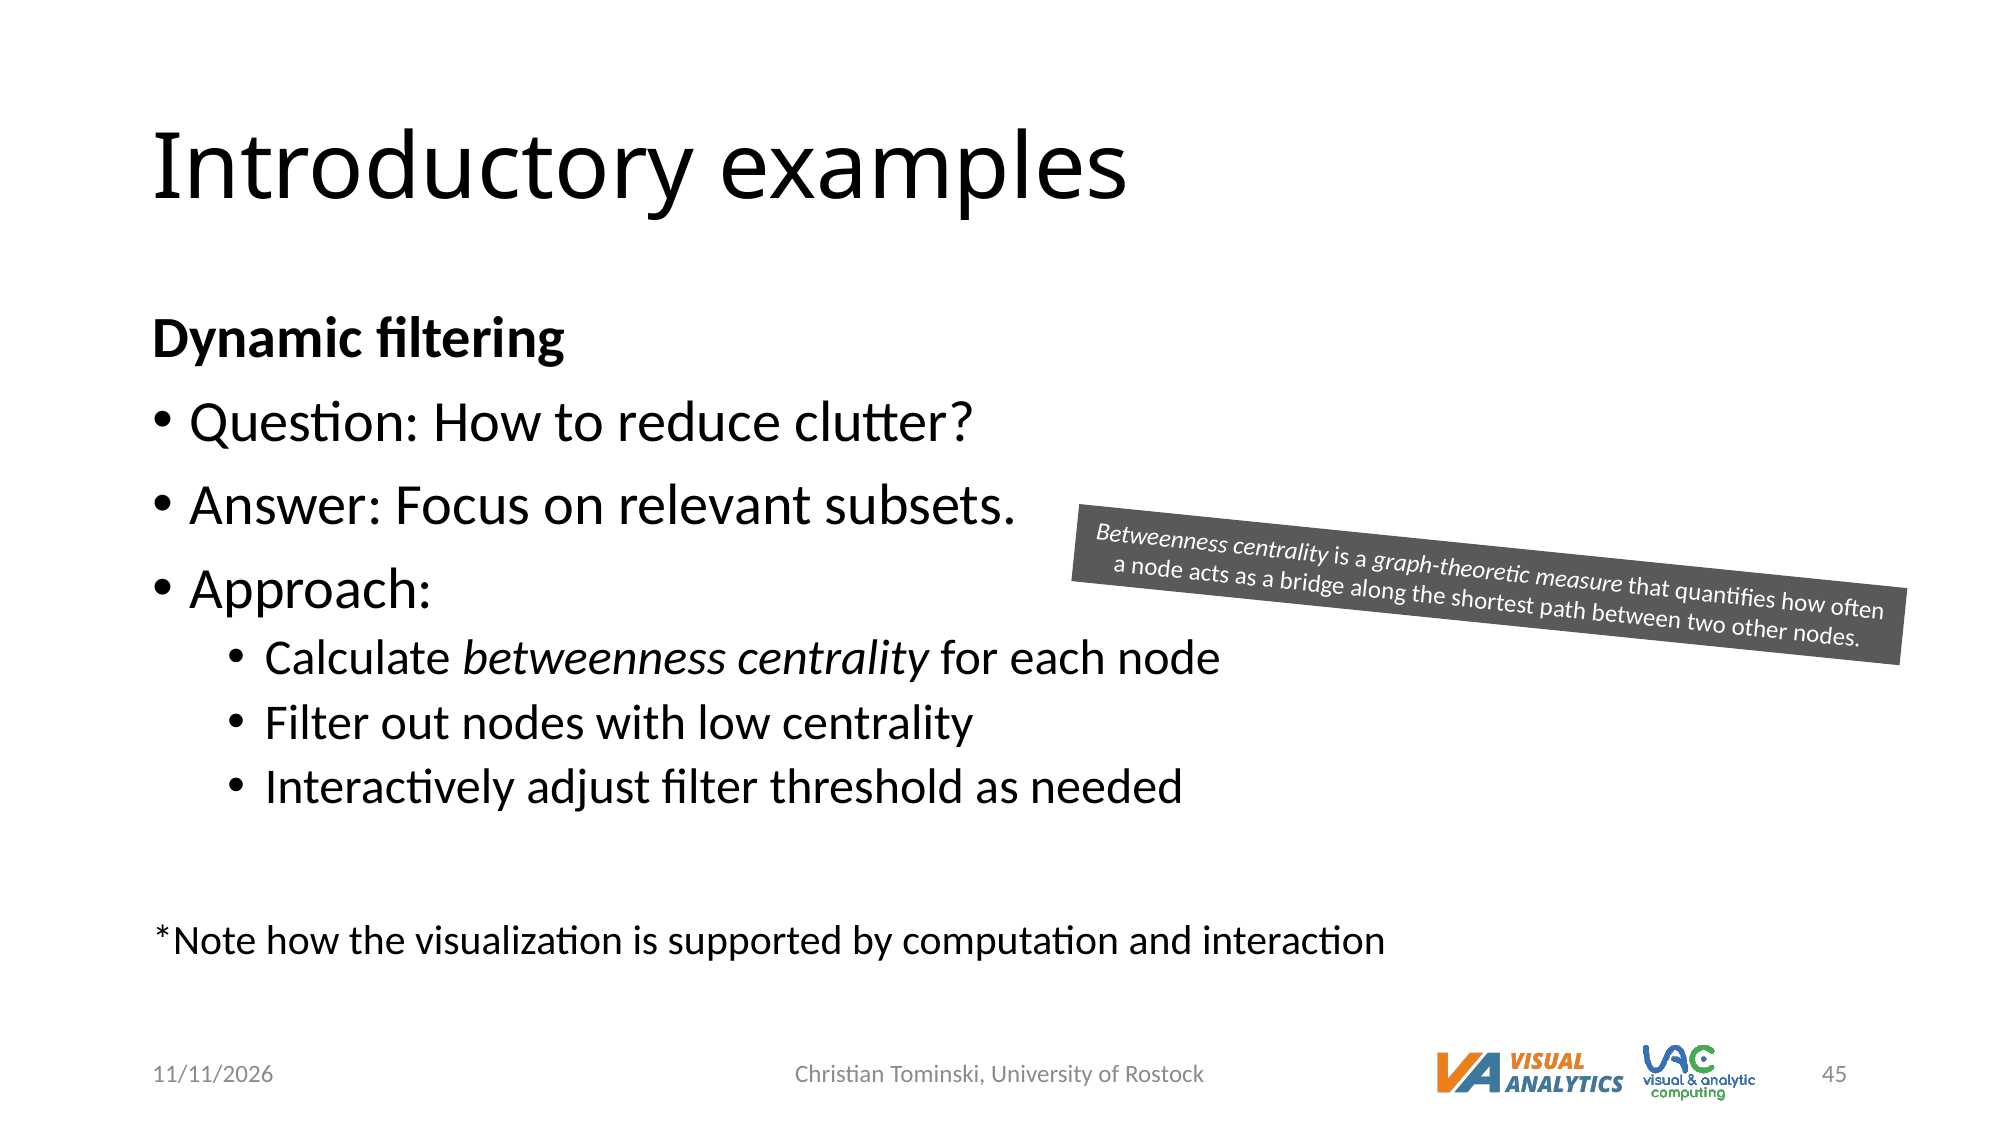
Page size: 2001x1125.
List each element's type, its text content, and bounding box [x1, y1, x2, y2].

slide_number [137, 1042, 588, 1103]
title Introductory examples [137, 59, 1863, 278]
footer Christian Tominski, University of Rostock [662, 1042, 1338, 1103]
list Dynamic filtering Question: How to reduce clutter? Answer: Focus on relevant subsets. Approach: Calculate betweenness centrality for each node Filter out nodes with low centrality Interactively adjust filter threshold as needed *Note how the visualization is supported by computation and interaction [137, 299, 1863, 1014]
text_box Betweenness centrality is a graph-theoretic measure that quantifies how often a node acts as a bridge along the shortest path between two other nodes. [1071, 504, 1908, 666]
slide_number 45 [1412, 1042, 1863, 1103]
